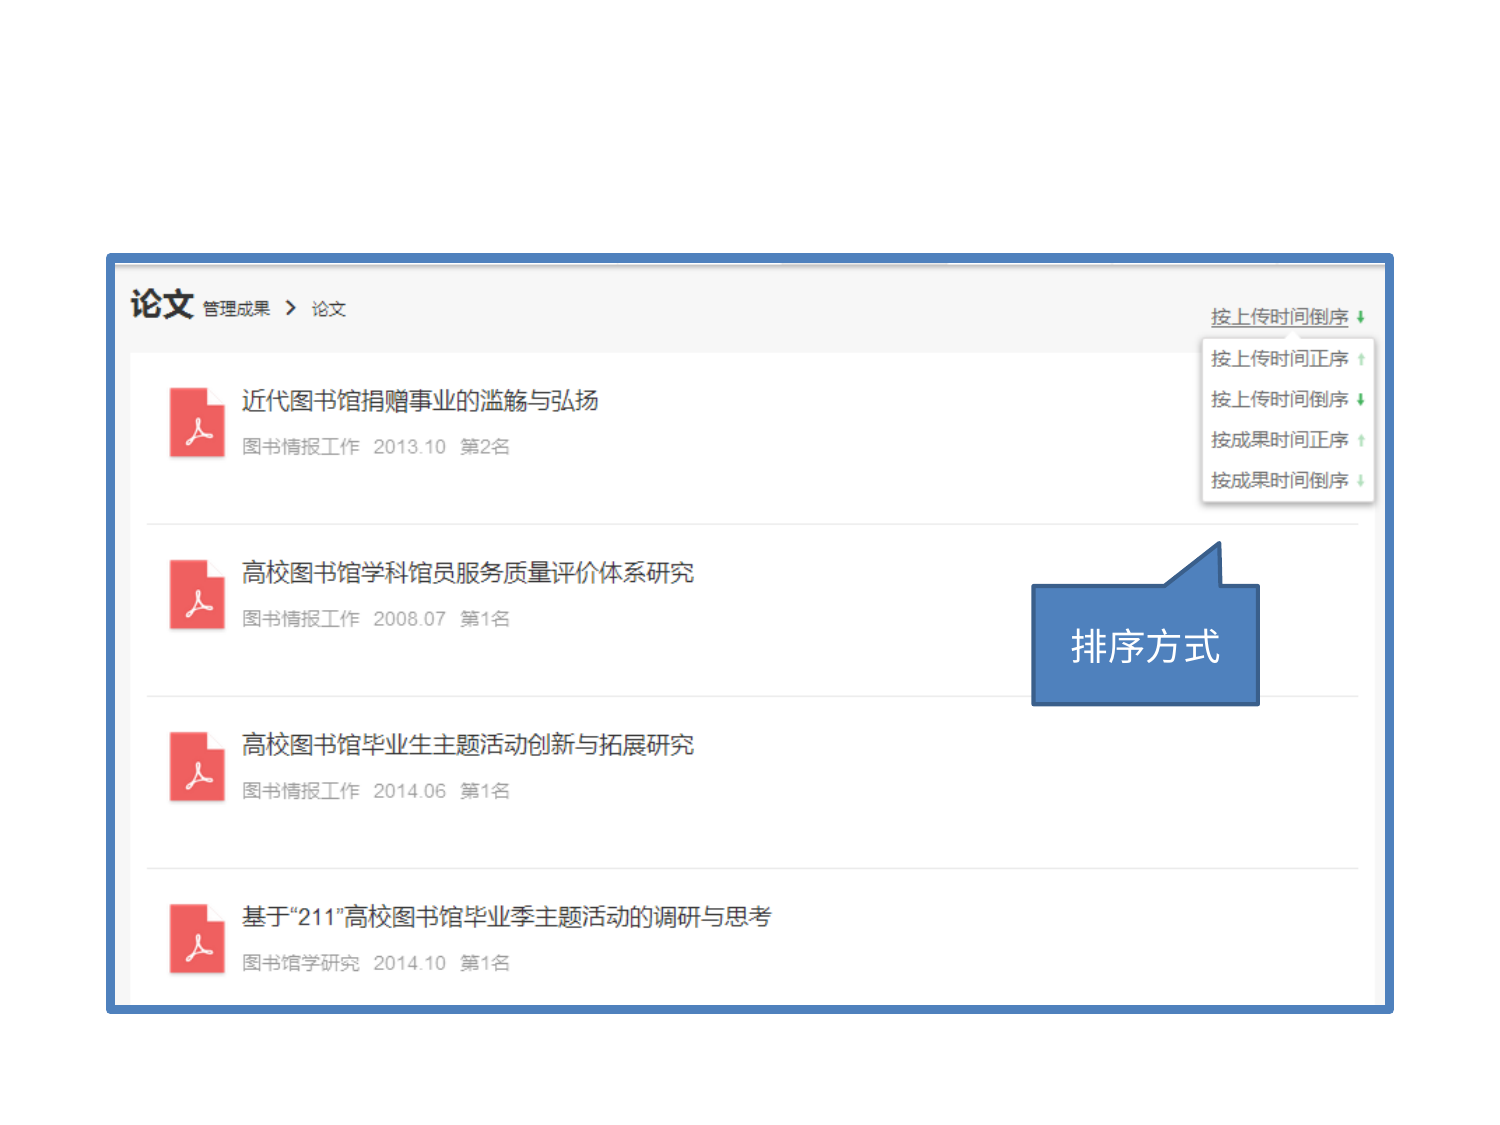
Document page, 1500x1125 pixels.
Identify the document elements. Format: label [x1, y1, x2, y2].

list [114, 262, 1385, 1006]
